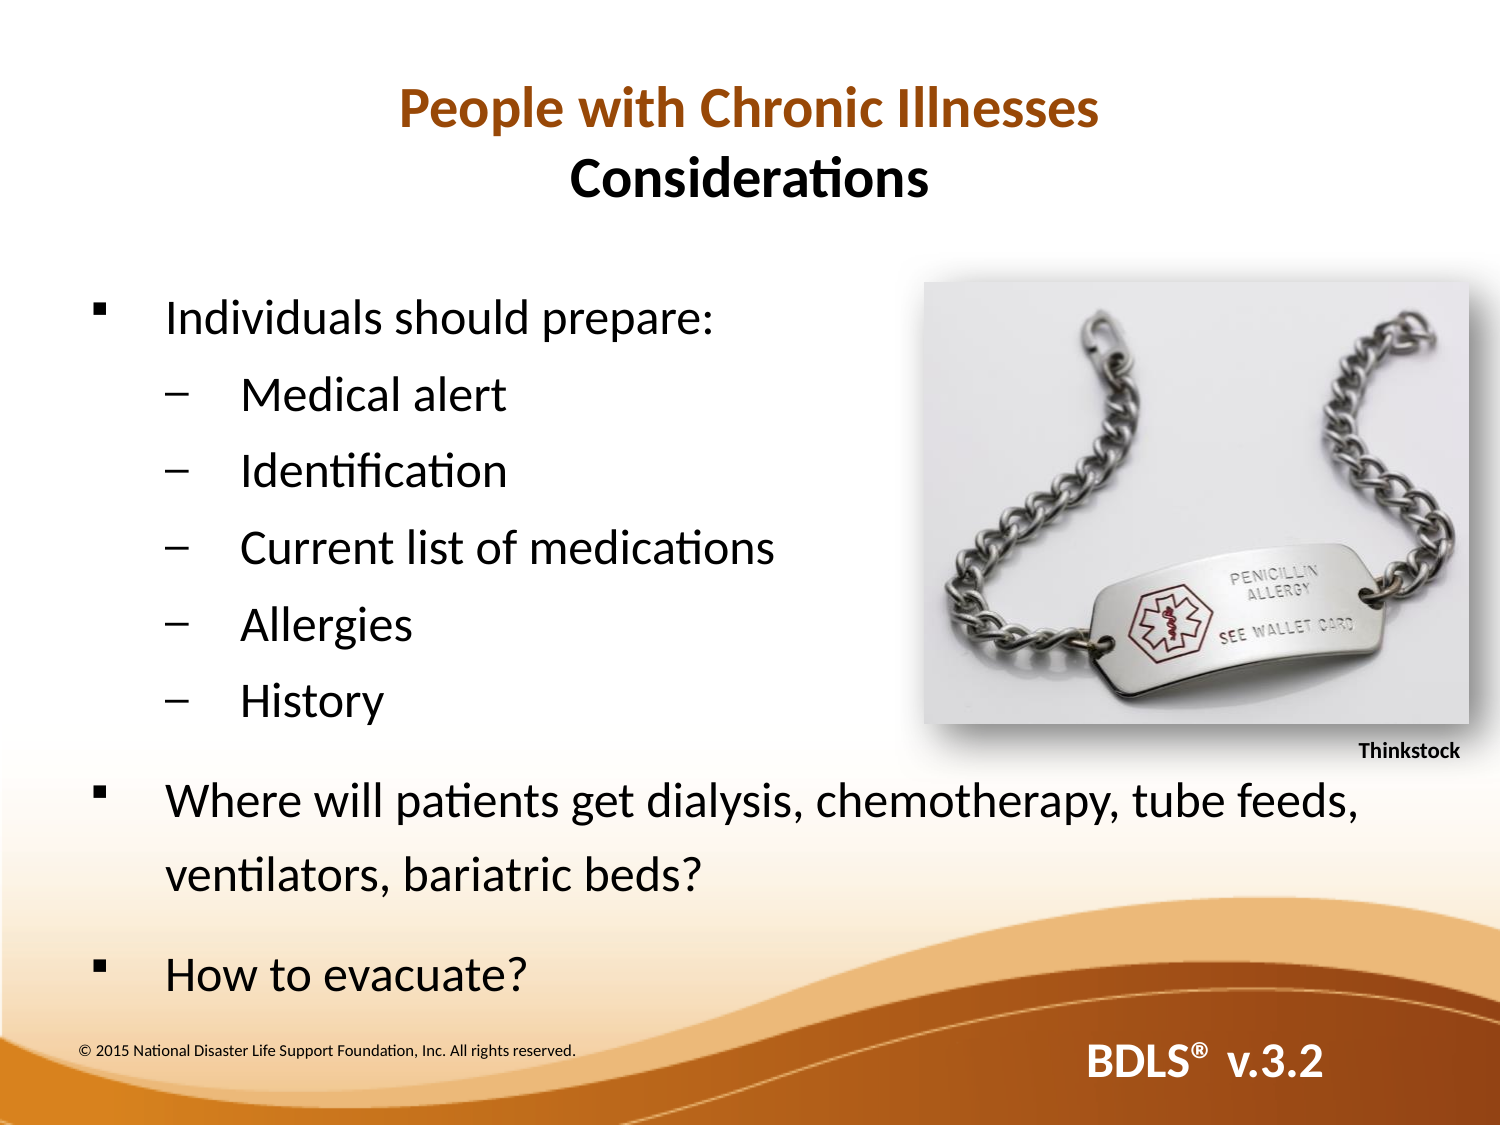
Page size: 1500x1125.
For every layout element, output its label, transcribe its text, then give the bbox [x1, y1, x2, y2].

picture [1122, 1063, 1137, 1072]
picture [1095, 1063, 1106, 1072]
title People with Chronic Illnesses Considerations [75, 45, 1425, 233]
text_box Thinkstock [1343, 728, 1500, 771]
picture [0, 0, 1500, 1125]
list Individuals should prepare: Medical alert Identification Current list of medications Allergies History Where will patients get dialysis, chemotherapy, tube feeds, ventilators, bariatric beds? How to evacuate? [75, 262, 1413, 1063]
